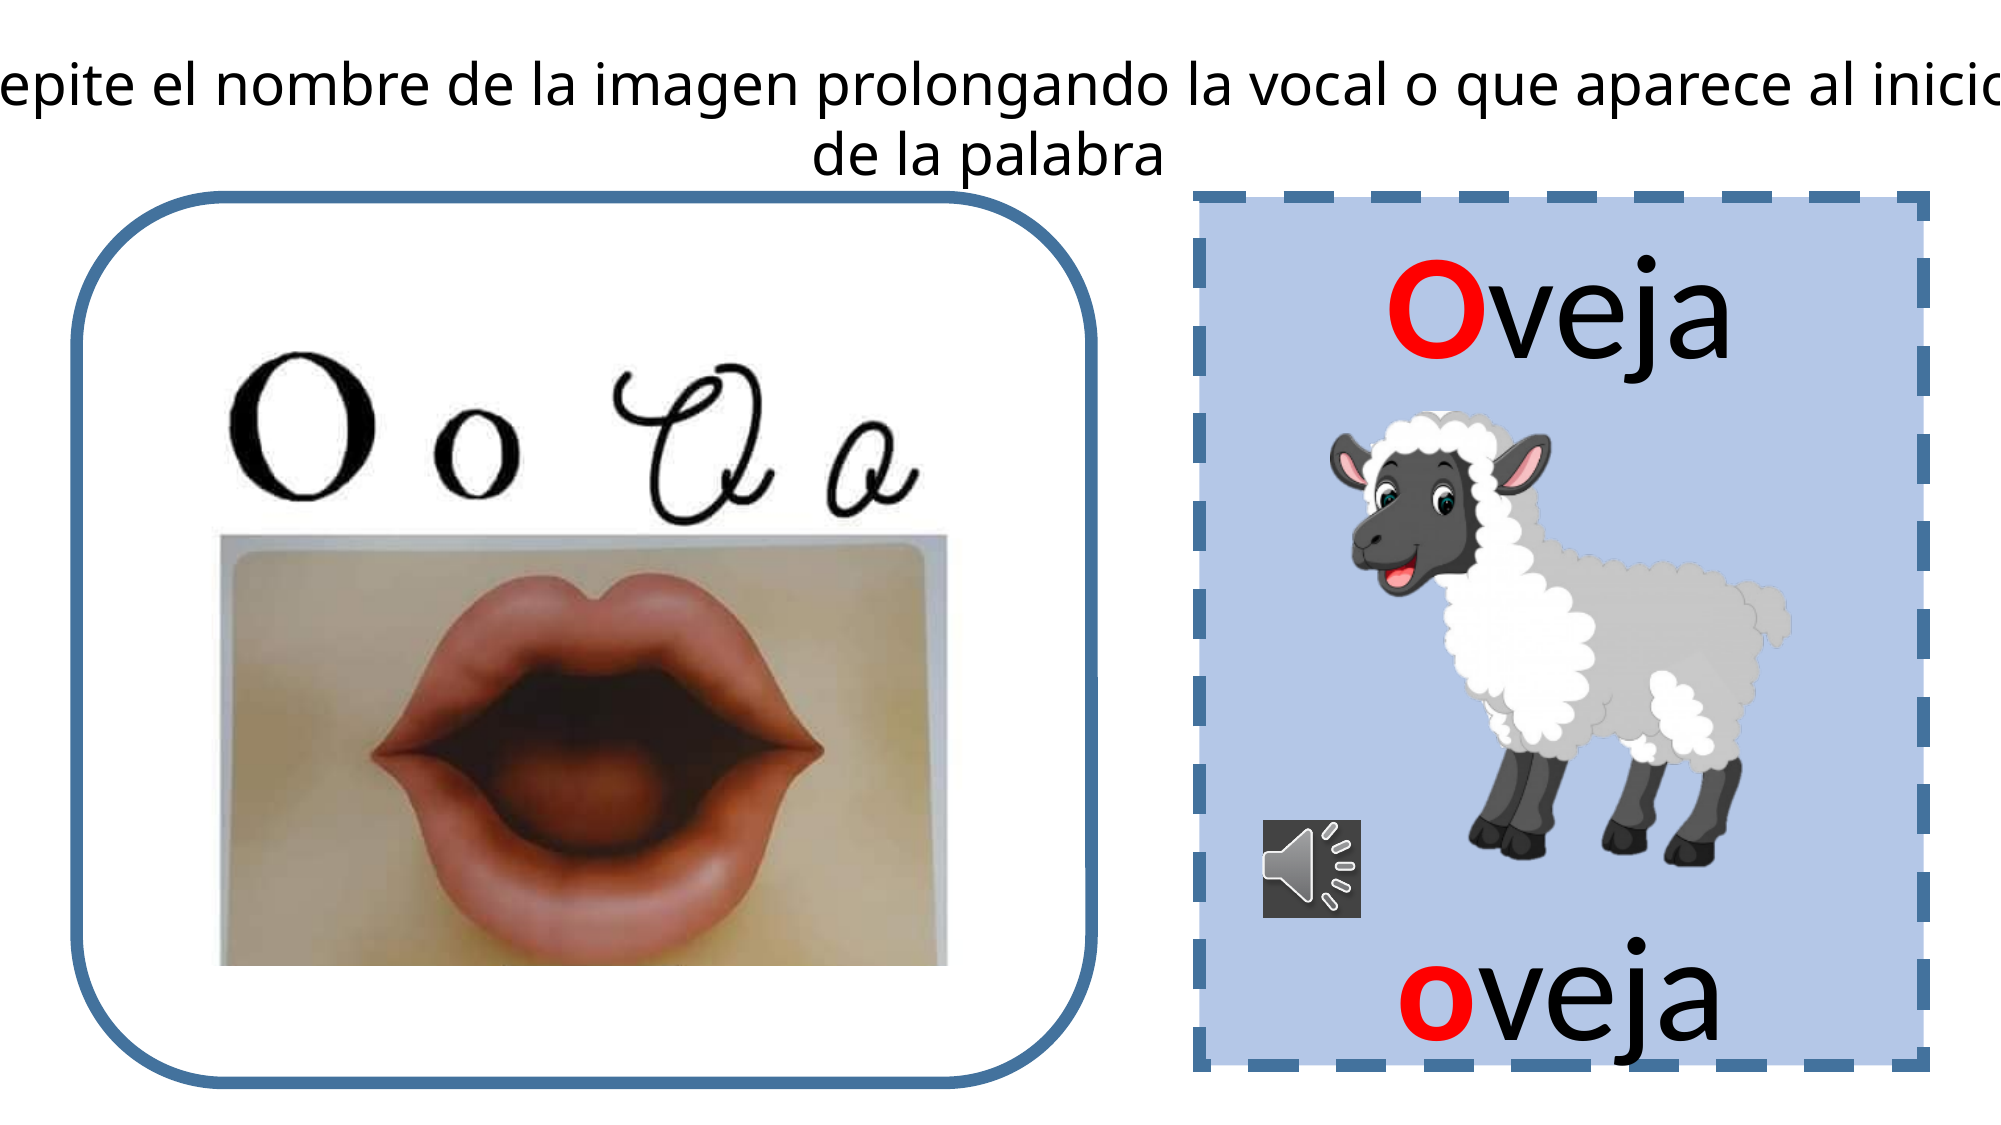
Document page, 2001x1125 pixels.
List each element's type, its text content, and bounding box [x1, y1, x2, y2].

text_box Repite el nombre de la imagen prolongando la vocal o que aparece al inicio de la palabra [0, 39, 2000, 195]
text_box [1261, 819, 1362, 920]
text_box [75, 196, 1093, 1084]
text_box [1199, 197, 1924, 1125]
picture [1330, 410, 1793, 870]
picture [162, 314, 1006, 966]
